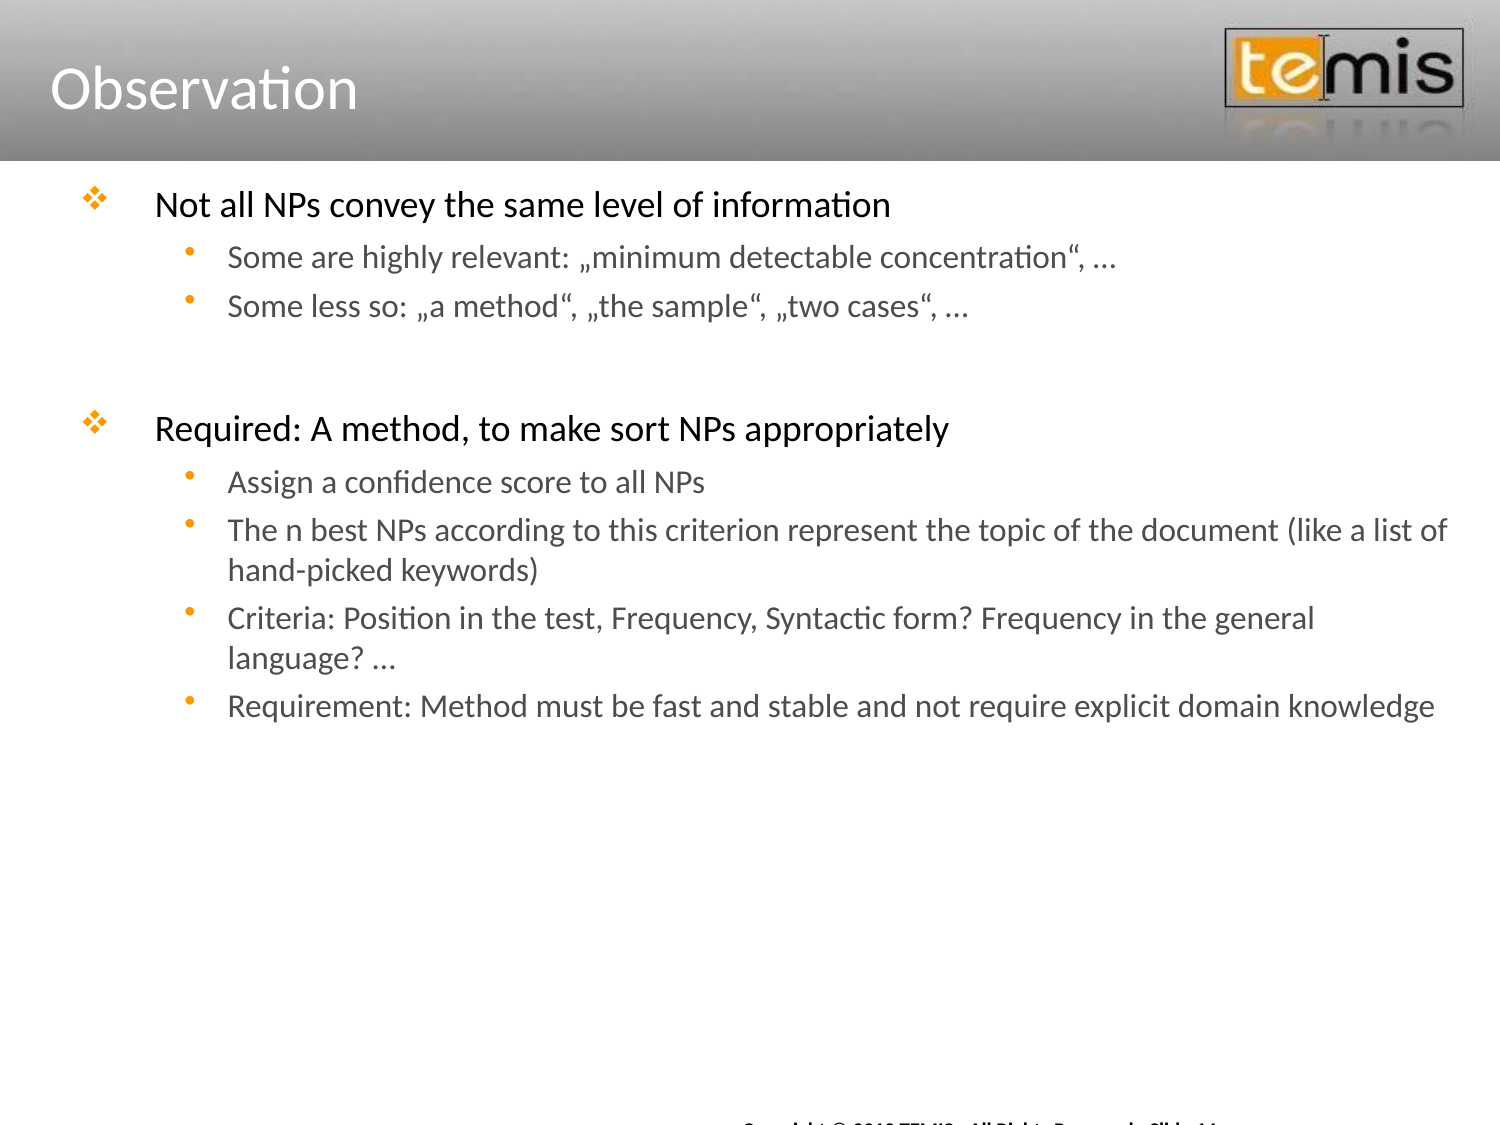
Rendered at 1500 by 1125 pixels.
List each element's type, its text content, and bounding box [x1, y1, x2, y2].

title Observation [35, 42, 1223, 127]
list Not all NPs convey the same level of information Some are highly relevant: „minimum detectable concentration“, … Some less so: „a method“, „the sample“, „two cases“, … Required: A method, to make sort NPs appropriately Assign a confidence score to all NPs The n best NPs according to this criterion represent the topic of the document (like a list of hand-picked keywords) Criteria: Position in the test, Frequency, Syntactic form? Frequency in the general language? … Requirement: Method must be fast and stable and not require explicit domain knowledge [64, 172, 1471, 817]
picture [0, 0, 1500, 161]
